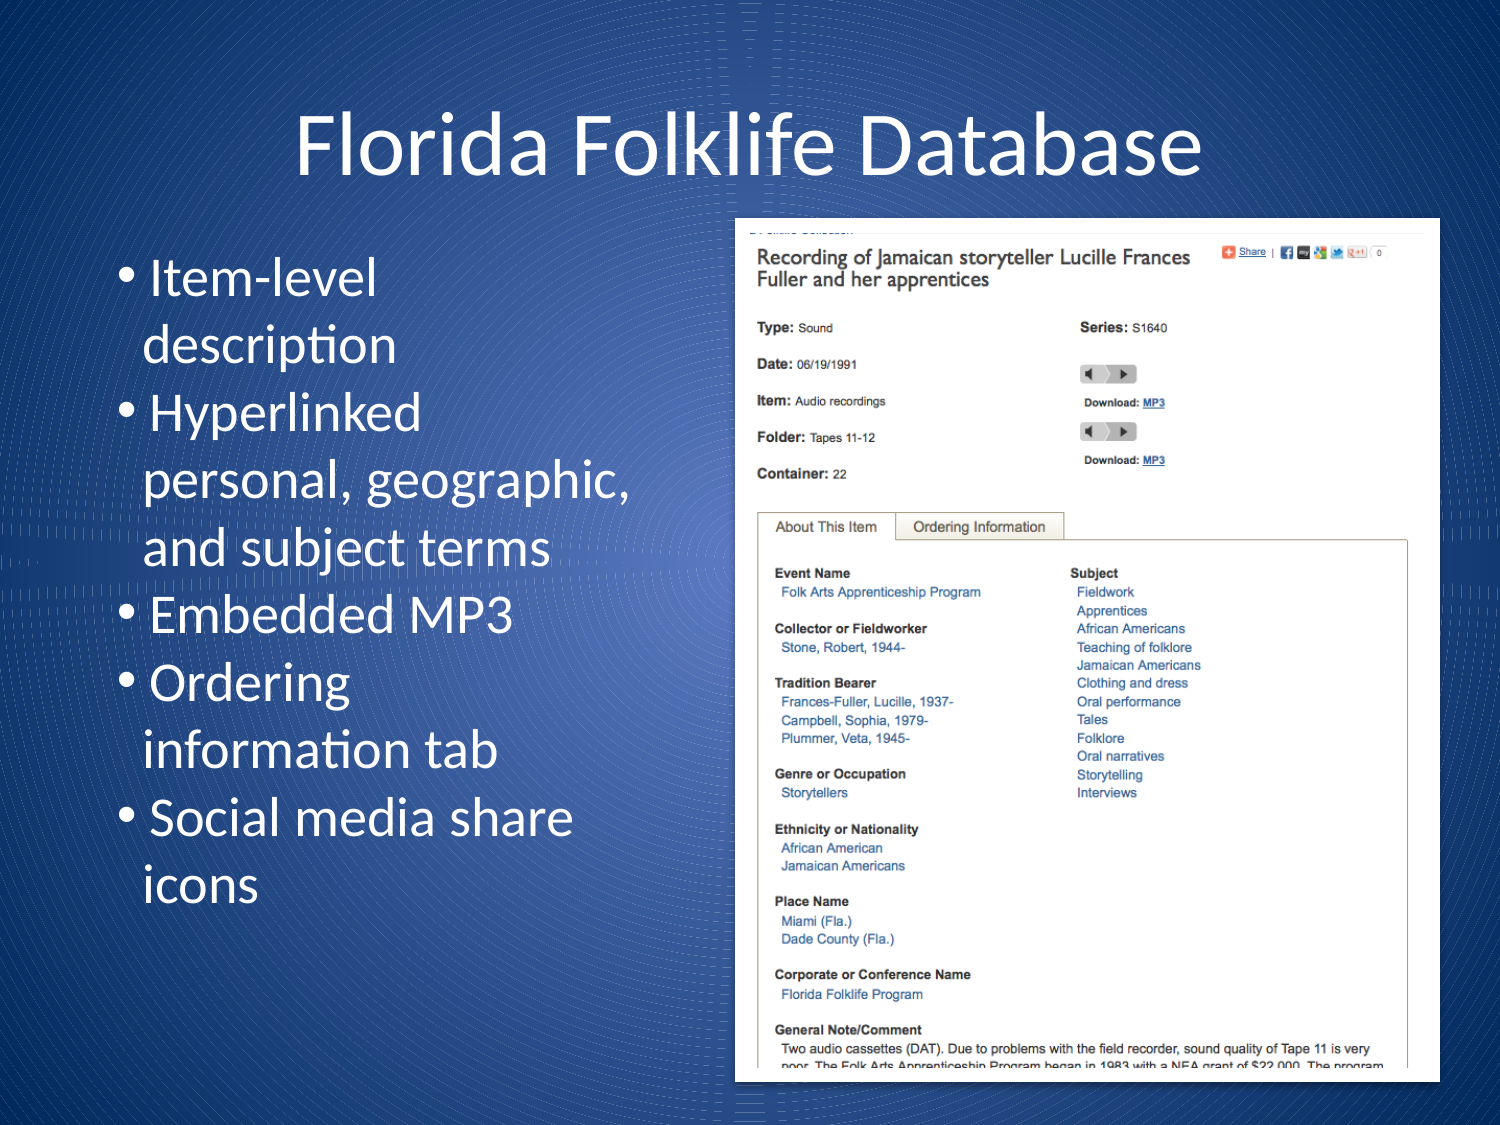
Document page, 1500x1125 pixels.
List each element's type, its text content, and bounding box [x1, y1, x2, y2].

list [749, 232, 1426, 1068]
text_box Item-level description Hyperlinked personal, geographic, and subject terms Embedded MP3 Ordering information tab Social media share icons [102, 232, 648, 923]
title Florida Folklife Database [75, 45, 1425, 233]
